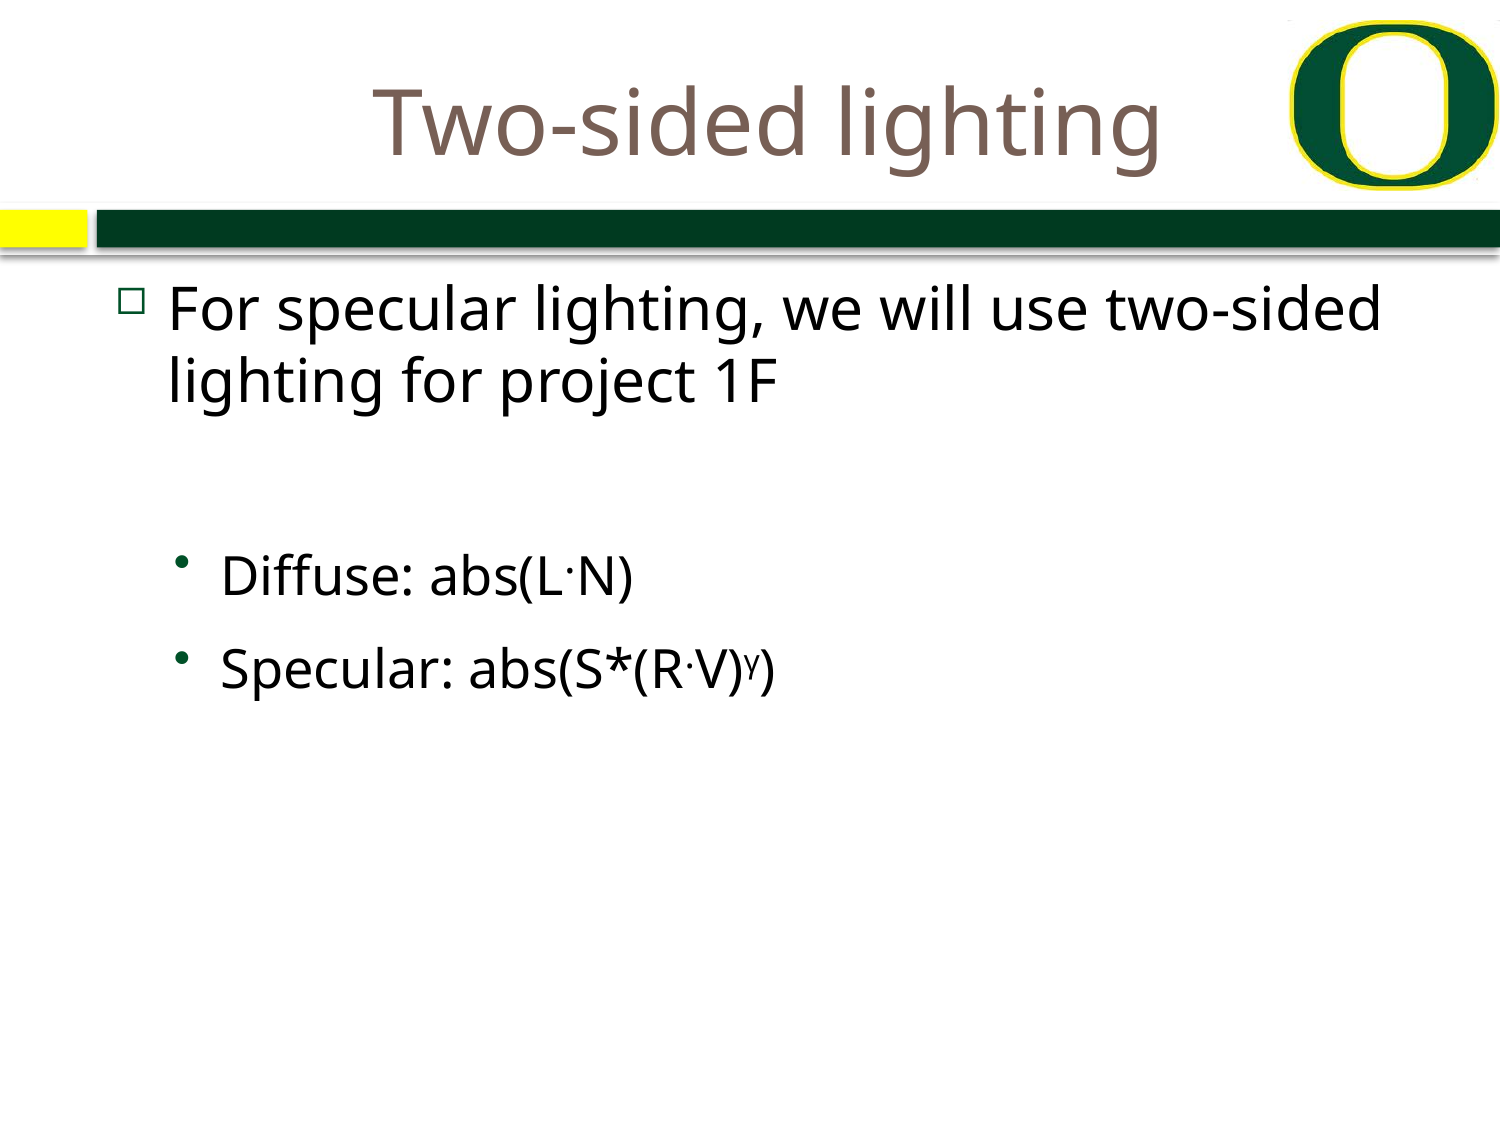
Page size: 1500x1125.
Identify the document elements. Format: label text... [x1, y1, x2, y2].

picture [1287, 20, 1500, 191]
title Two-sided lighting [100, 37, 1438, 200]
list For specular lighting, we will use two-sided lighting for project 1F Diffuse: abs(L.N) Specular: abs(S*(R.V)γ) [100, 262, 1438, 1000]
